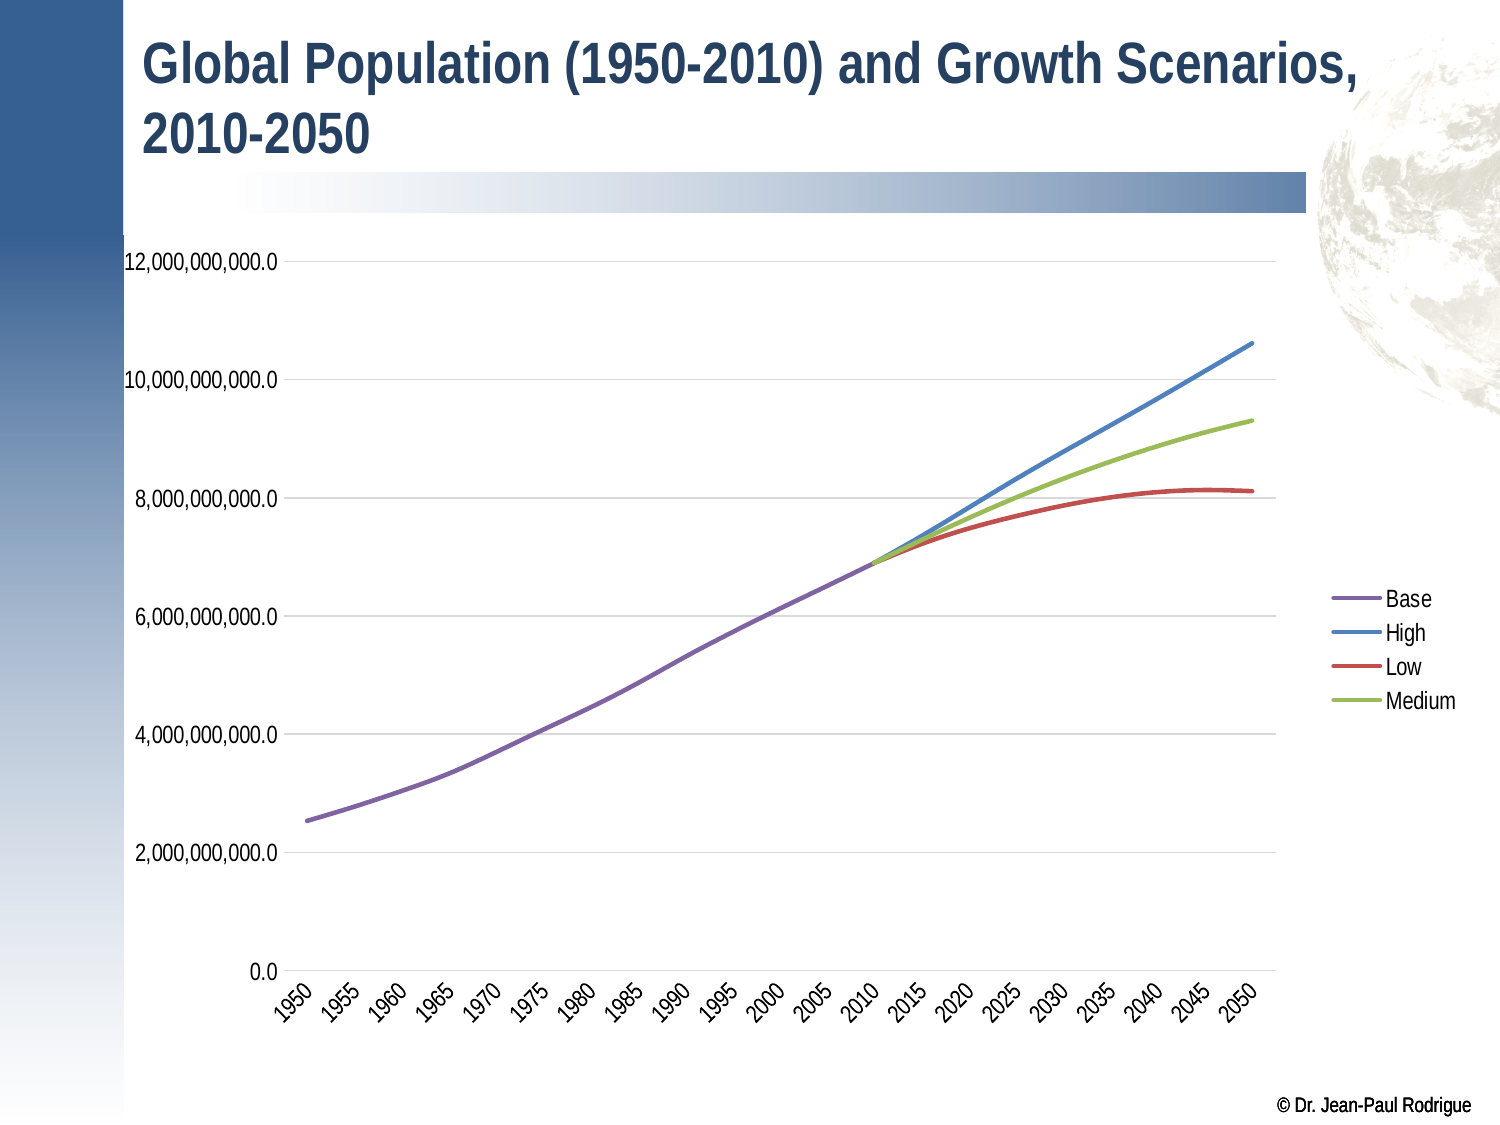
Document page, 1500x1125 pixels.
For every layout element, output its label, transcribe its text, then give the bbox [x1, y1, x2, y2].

chart [123, 214, 1477, 1084]
title Global Population (1950-2010) and Growth Scenarios, 2010-2050 [127, 16, 1476, 173]
